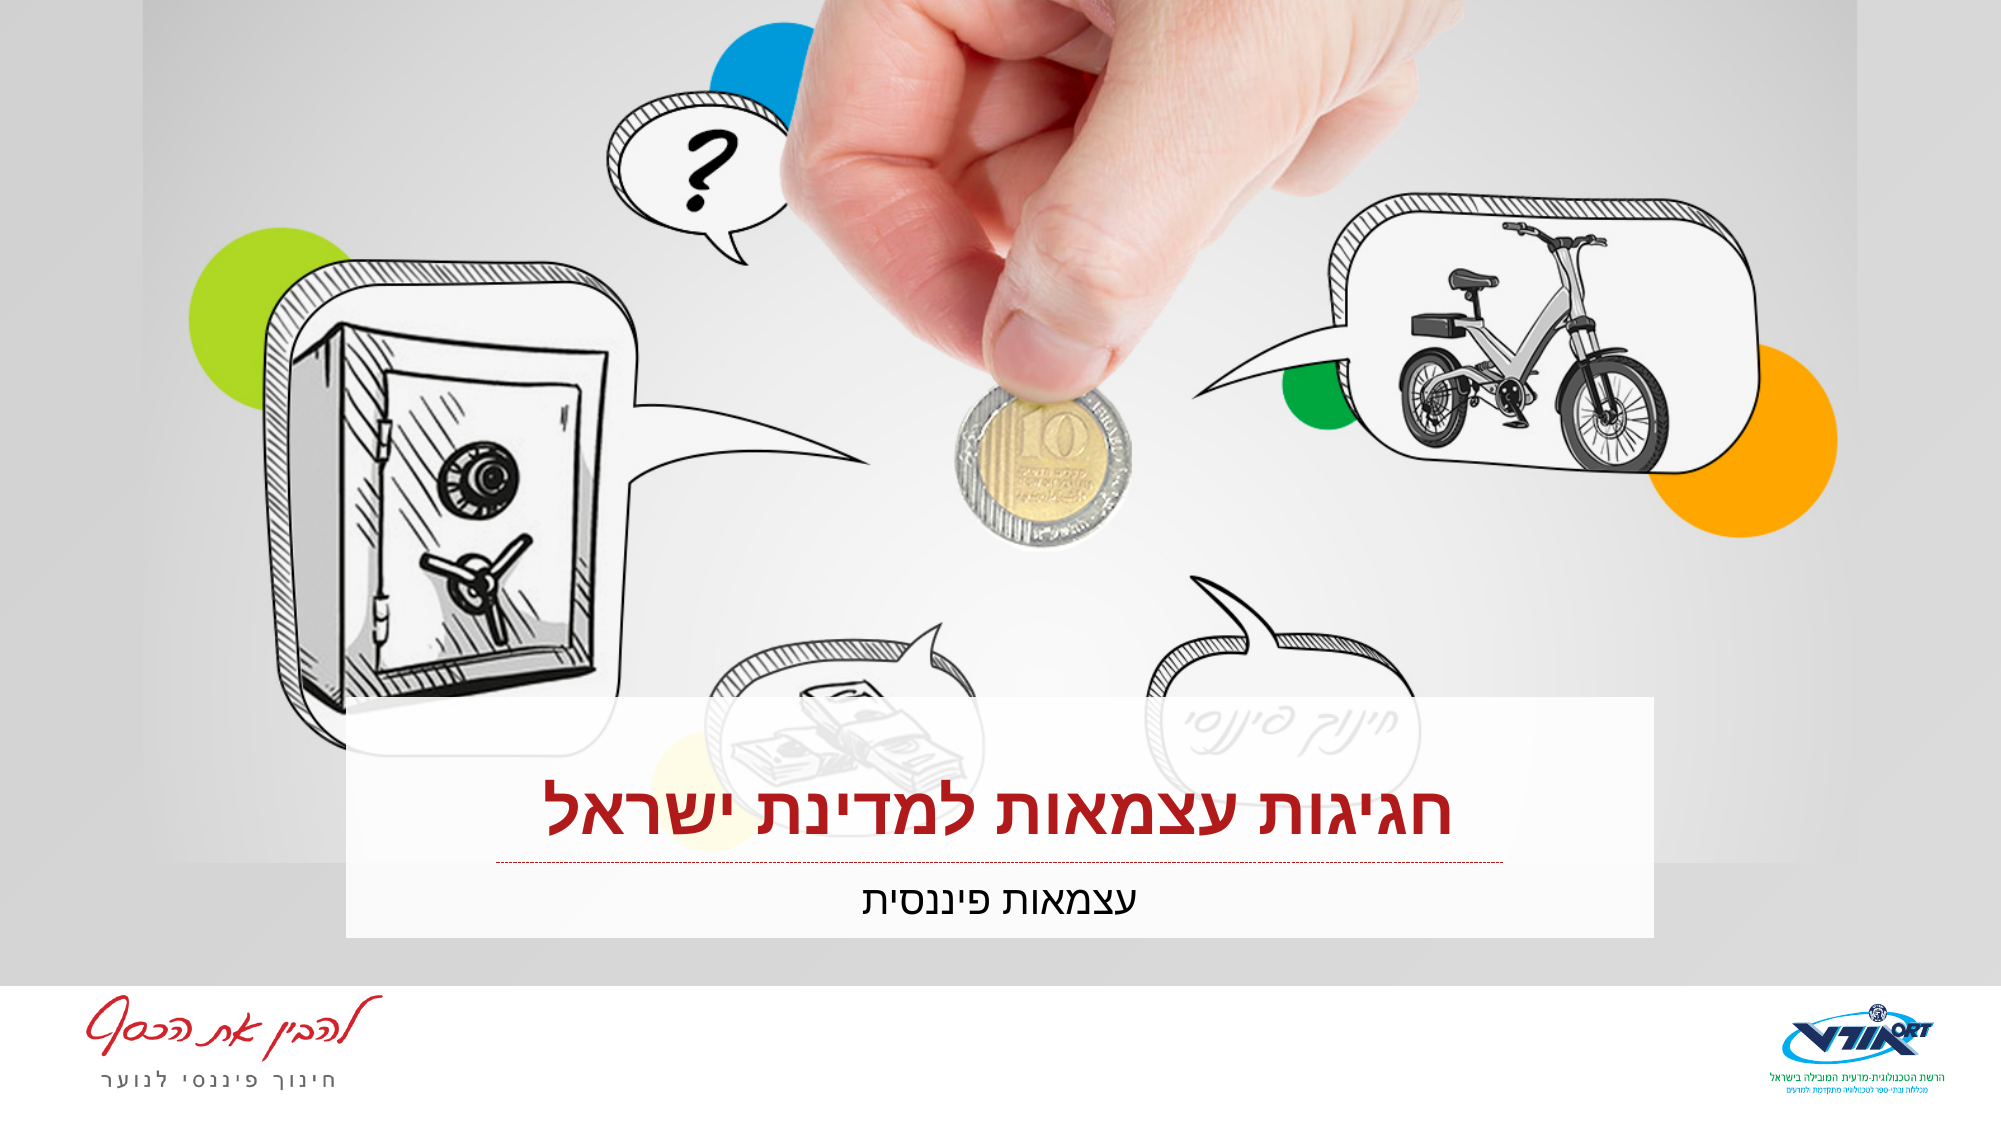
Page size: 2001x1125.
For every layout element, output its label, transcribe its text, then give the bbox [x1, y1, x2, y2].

picture [1812, 1087, 1820, 1093]
subtitle עצמאות פיננסית [346, 872, 1654, 931]
picture [86, 995, 385, 1090]
picture [1875, 1087, 1883, 1093]
picture [142, 0, 1858, 863]
picture [1801, 1086, 1811, 1093]
picture [1889, 1087, 1901, 1093]
picture [1786, 1087, 1798, 1094]
title חגיגות עצמאות למדינת ישראל [346, 697, 1654, 858]
picture [1916, 1087, 1928, 1093]
picture [1849, 1086, 1874, 1093]
picture [1834, 1087, 1841, 1093]
